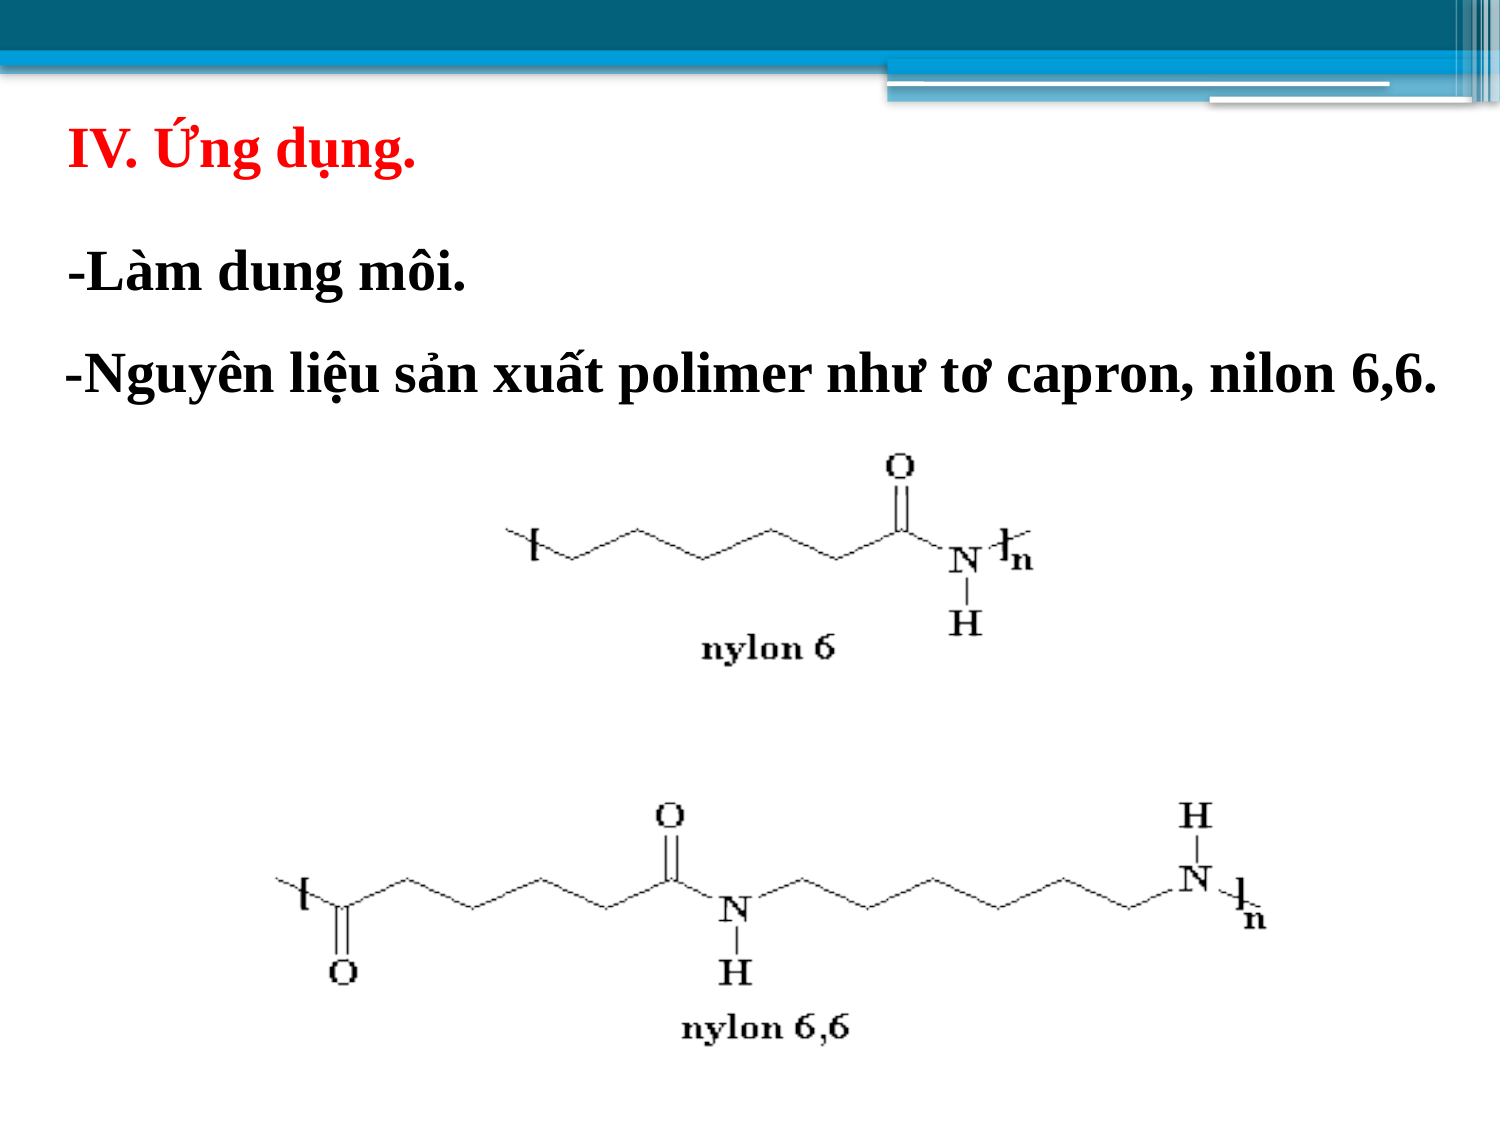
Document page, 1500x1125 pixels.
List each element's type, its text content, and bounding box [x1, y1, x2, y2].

text_box IV. Ứng dụng. [52, 101, 432, 187]
picture [225, 402, 1313, 1063]
text_box -Nguyên liệu sản xuất polimer như tơ capron, nilon 6,6. [49, 326, 1470, 412]
text_box -Làm dung môi. [52, 224, 483, 310]
